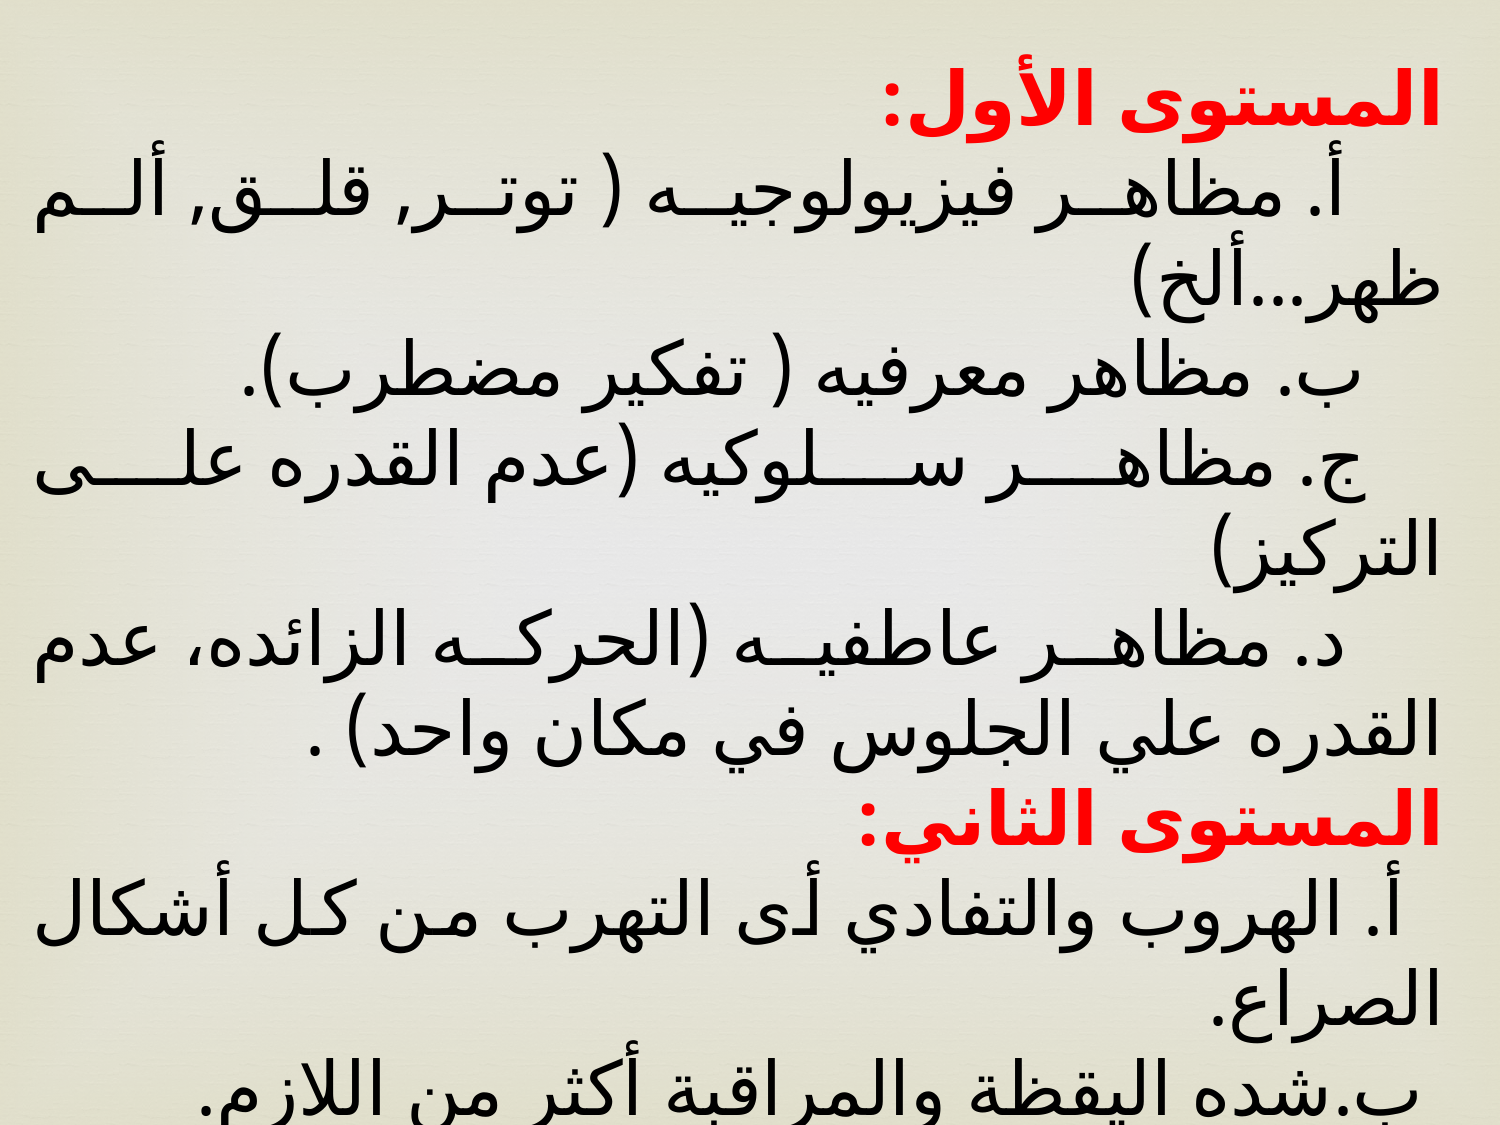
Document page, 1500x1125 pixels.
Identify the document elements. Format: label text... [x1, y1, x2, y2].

text_box المستوى الأول: أ. مظاهر فيزيولوجيه ( توتر, قلق, ألم ظهر...ألخ) ب. مظاهر معرفيه ( تفكير مضطرب). ج. مظاهر سلوكيه (عدم القدره على التركيز) د. مظاهر عاطفيه (الحركه الزائده، عدم القدره علي الجلوس في مكان واحد) . المستوى الثاني: أ. الهروب والتفادي أى التهرب من كل أشكال الصراع. ب.شده اليقظة والمراقبة أكثر من اللازم. ج. التفسير الخاطئ للأحداث المحيطة. د.الإحباط وتثبيط الهمه يدخل المسترشد في سلسلة من تأنيب الضمير والنفس. [17, 42, 1459, 1125]
